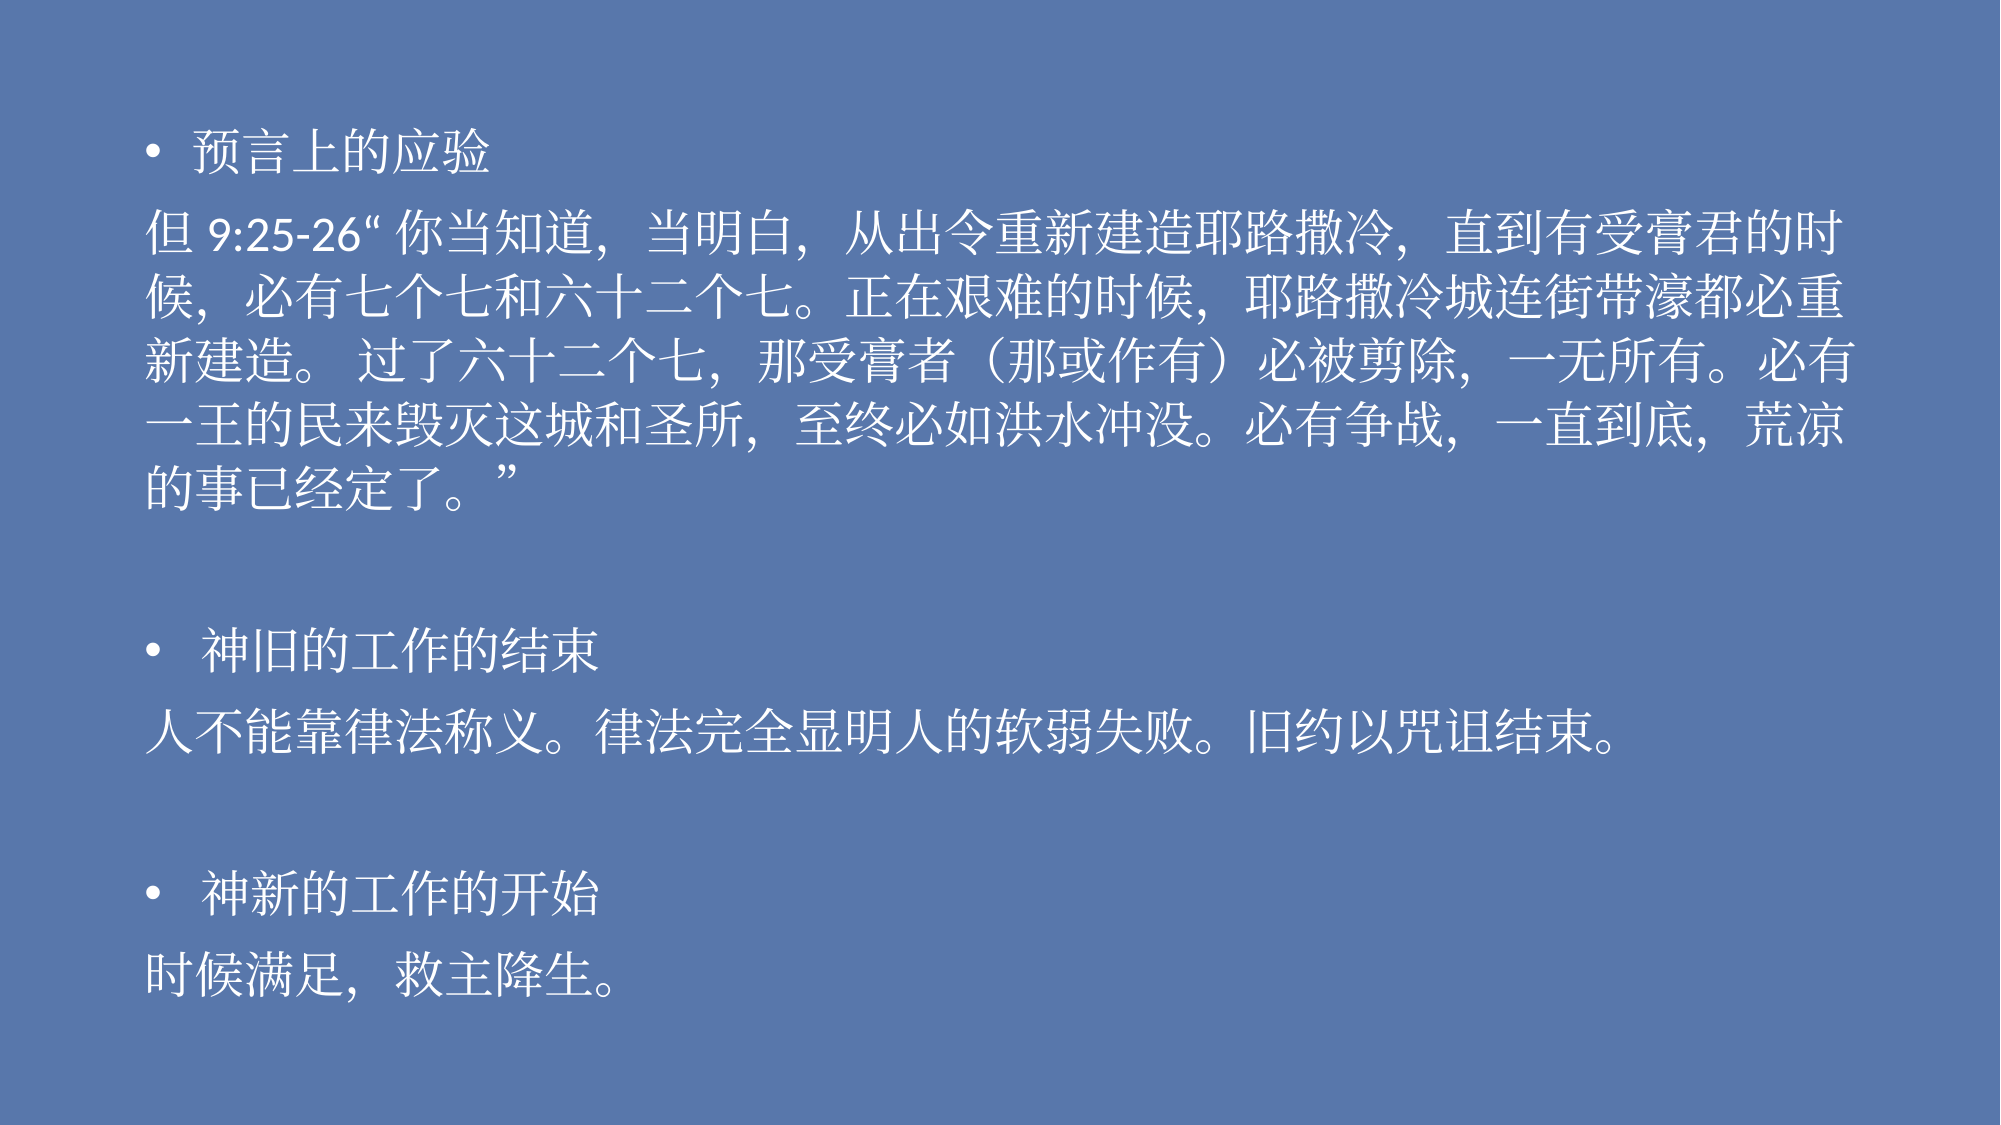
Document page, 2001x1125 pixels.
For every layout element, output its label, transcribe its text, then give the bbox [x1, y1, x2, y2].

text_box 预言上的应验 但9:25-26“你当知道，当明白，从出令重新建造耶路撒冷，直到有受膏君的时候，必有七个七和六十二个七。正在艰难的时候，耶路撒冷城连街带濠都必重新建造。 过了六十二个七，那受膏者（那或作有）必被剪除，一无所有。必有一王的民来毁灭这城和圣所，至终必如洪水冲没。必有争战，一直到底，荒凉的事已经定了。” 神旧的工作的结束 人不能靠律法称义。律法完全显明人的软弱失败。旧约以咒诅结束。 神新的工作的开始 时候满足，救主降生。 [129, 108, 1879, 1011]
